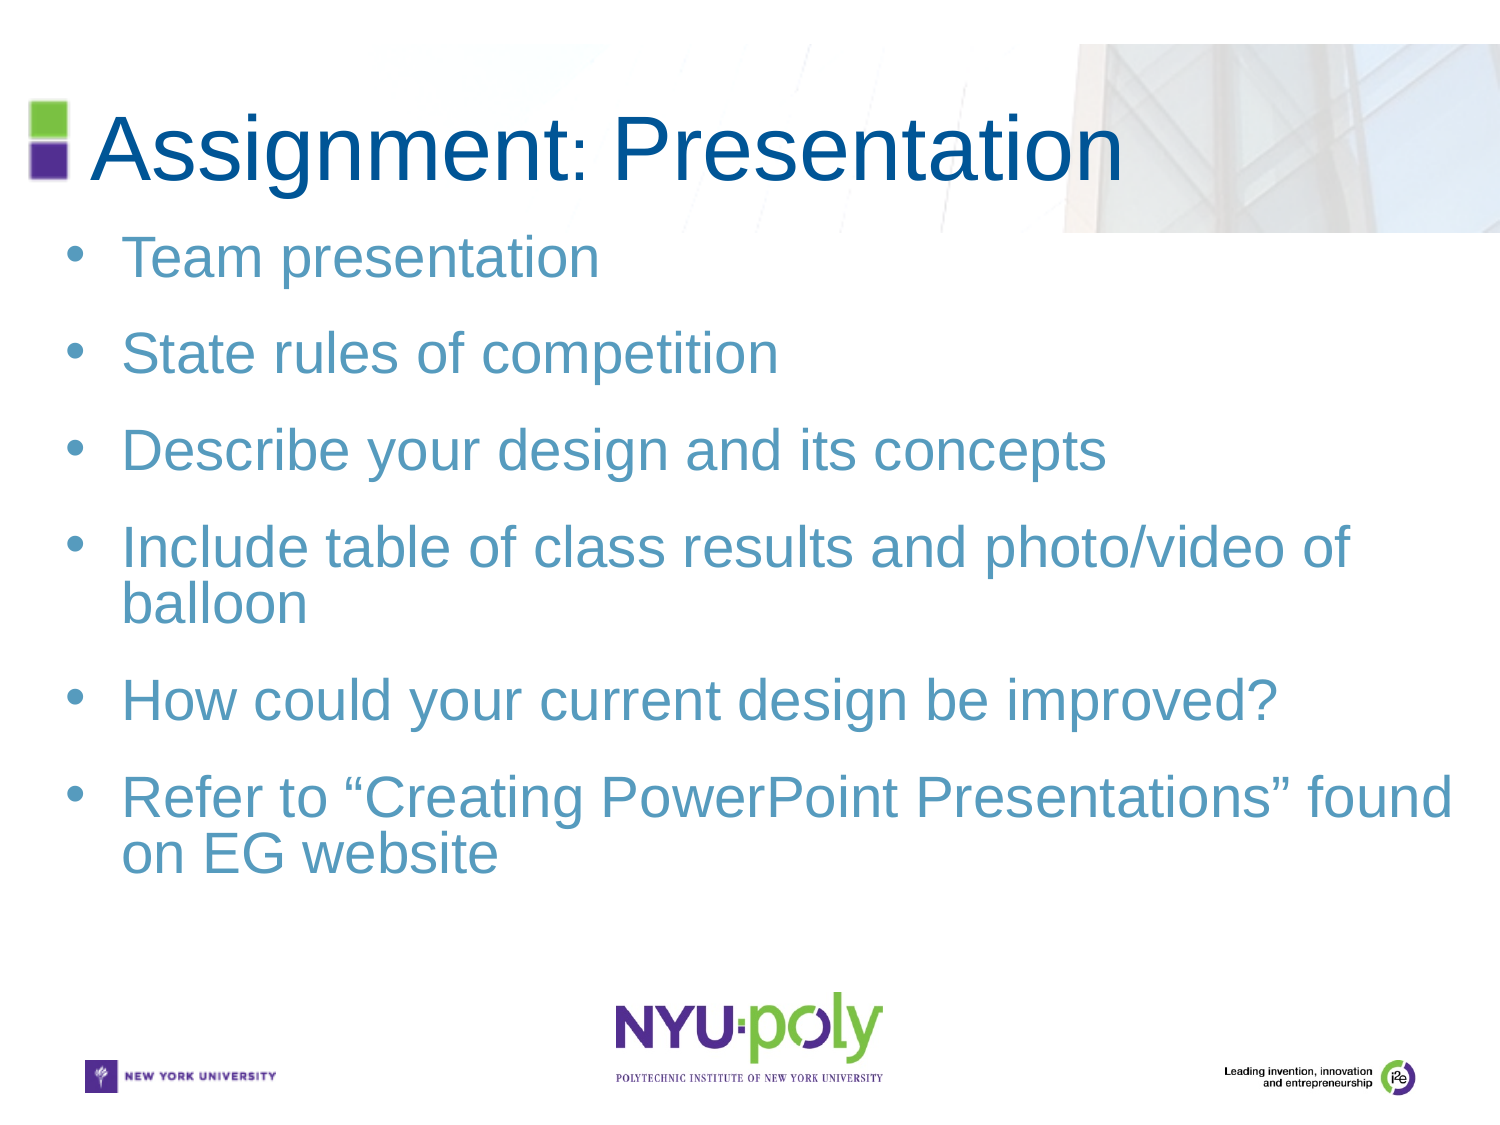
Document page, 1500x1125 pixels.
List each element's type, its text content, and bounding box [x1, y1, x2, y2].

picture [85, 1060, 276, 1093]
list Team presentation State rules of competition Describe your design and its concepts Include table of class results and photo/video of balloon How could your current design be improved? Refer to “Creating PowerPoint Presentations” found on EG website [50, 224, 1500, 1038]
picture [22, 97, 73, 185]
picture [616, 1038, 883, 1082]
title Assignment: Presentation [75, 50, 1475, 224]
picture [1225, 1060, 1416, 1096]
